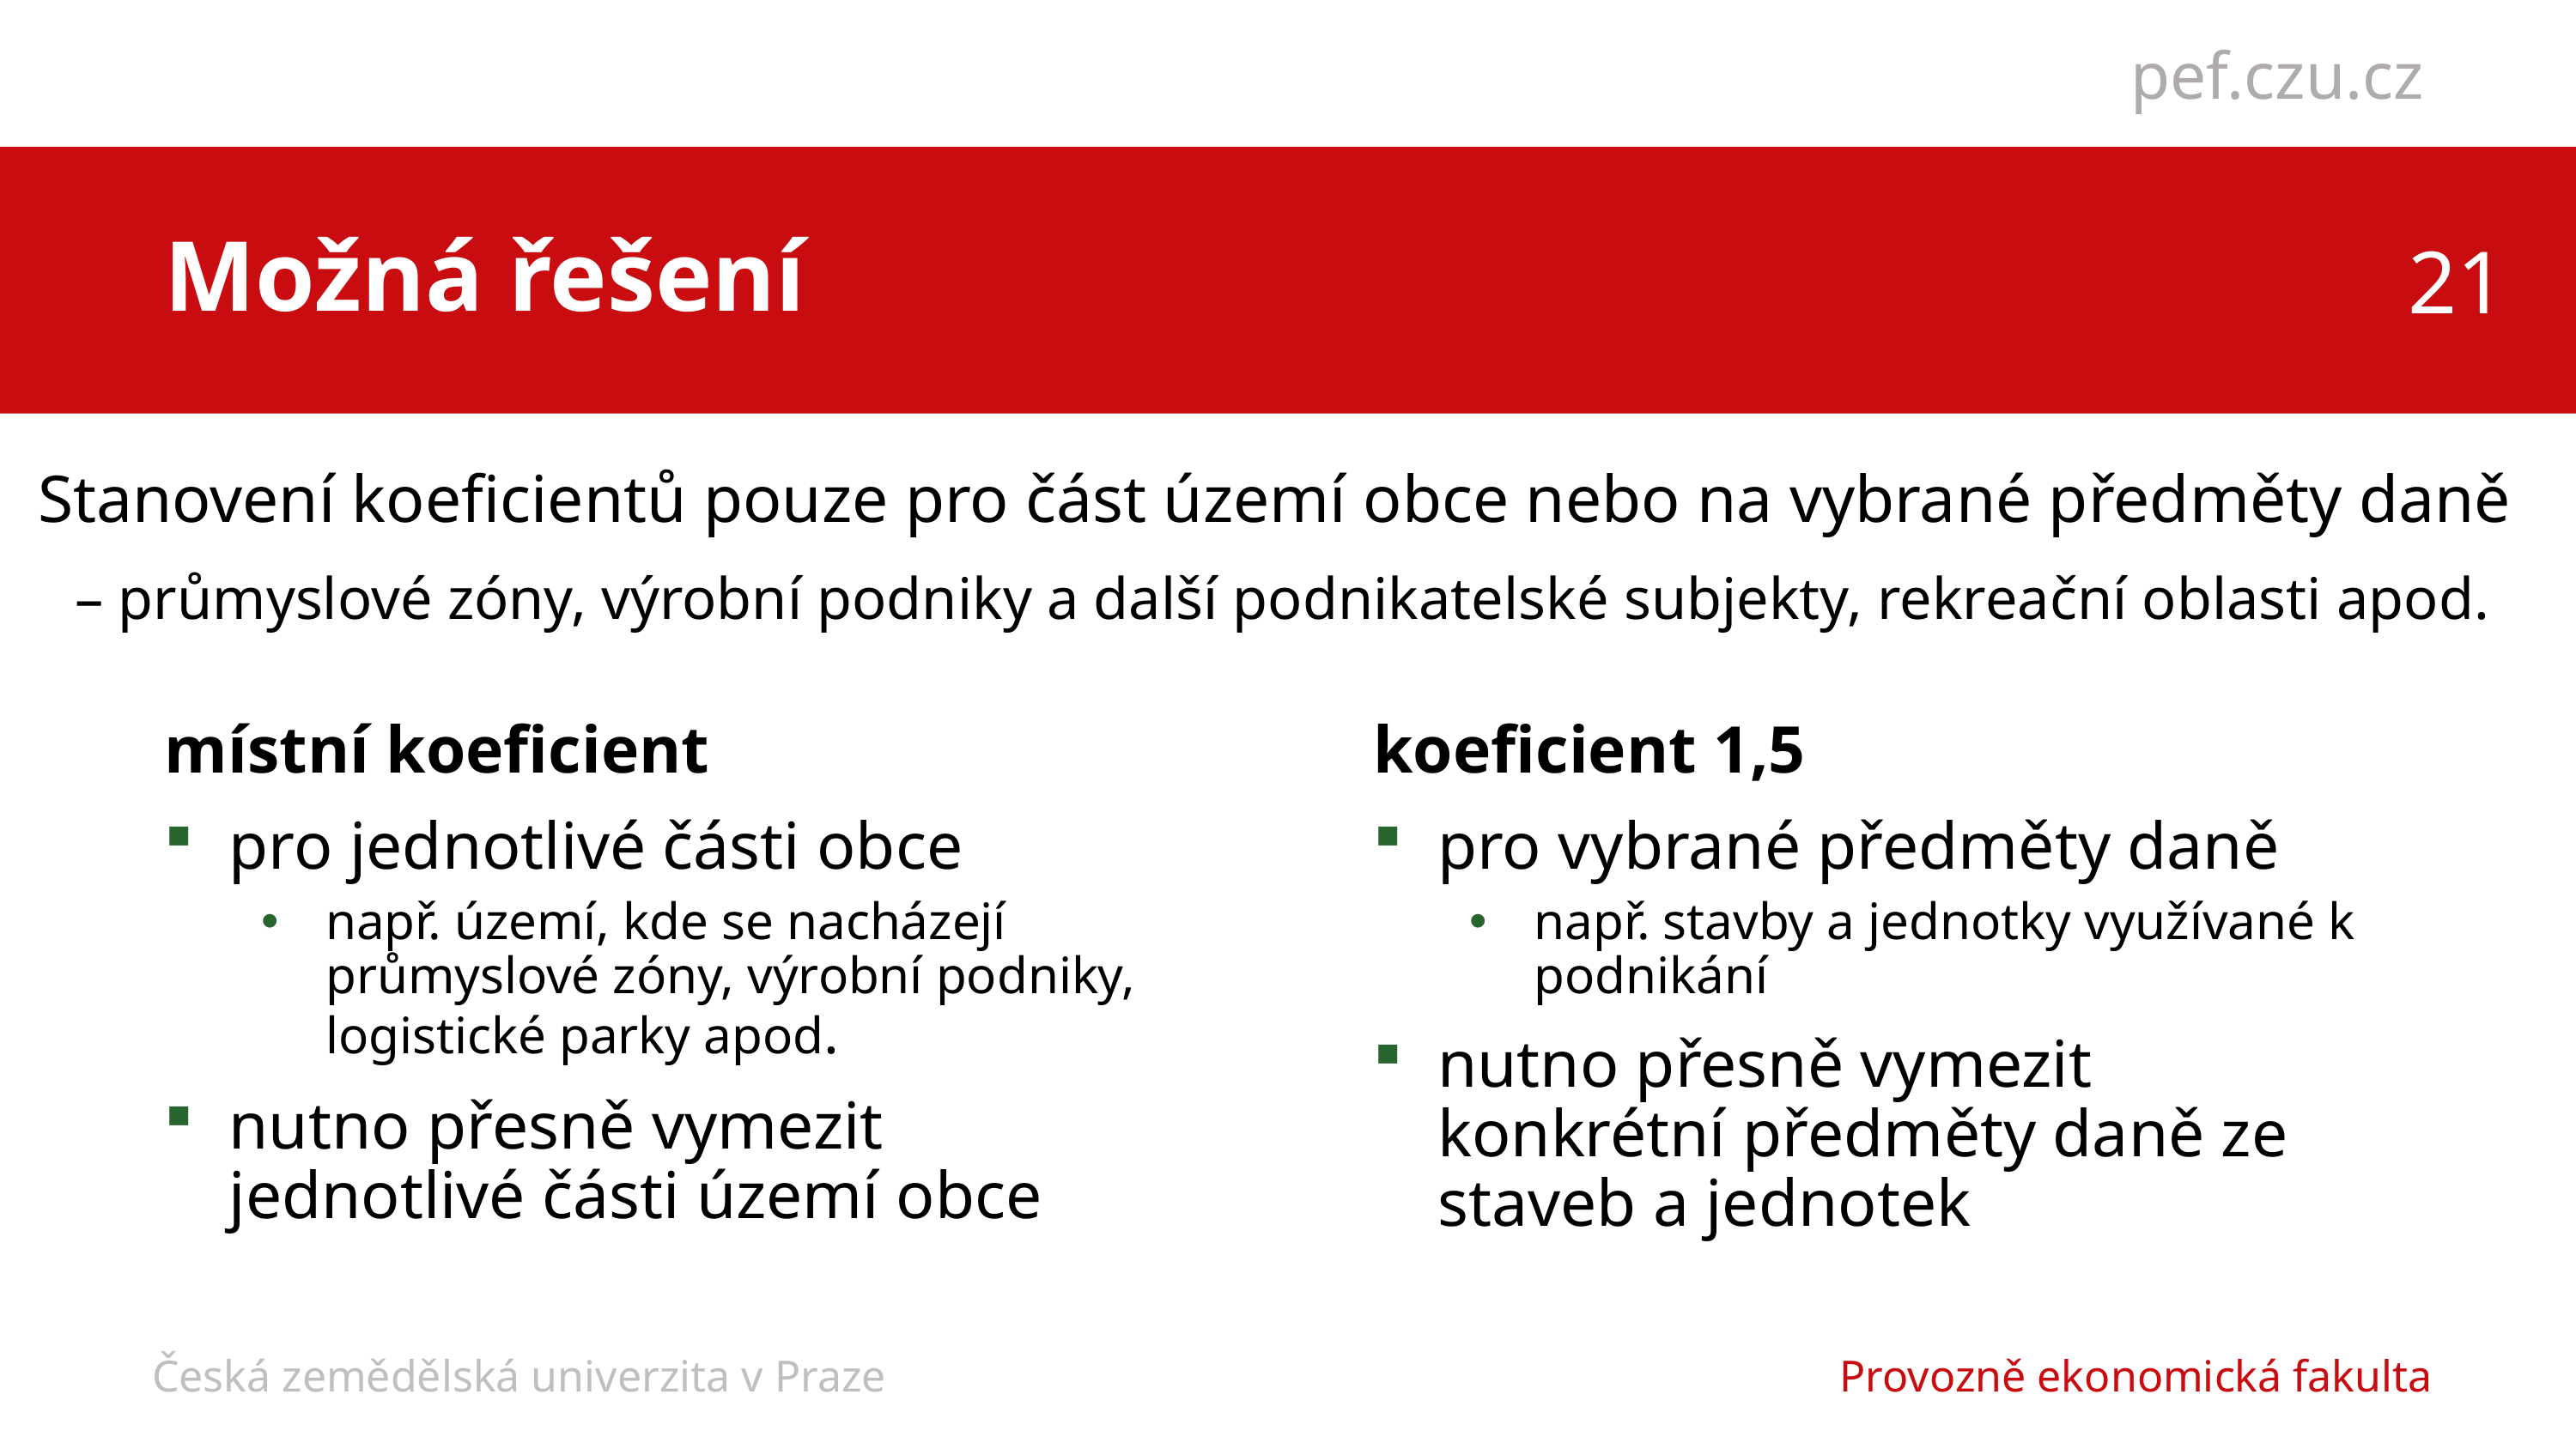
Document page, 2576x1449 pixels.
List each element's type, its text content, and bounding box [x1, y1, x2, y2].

list Stanovení koeficientů pouze pro část území obce nebo na vybrané předměty daně – průmyslové zóny, výrobní podniky a další podnikatelské subjekty, rekreační oblasti apod. [23, 451, 2544, 631]
list Možná řešení [152, 147, 2080, 414]
text_box koeficient 1,5 pro vybrané předměty daně např. stavby a jednotky využívané k podnikání nutno přesně vymezit konkrétní předměty daně ze staveb a jednotek [1360, 711, 2374, 1239]
list místní koeficient pro jednotlivé části obce např. území, kde se nacházejí průmyslové zóny, výrobní podniky, logistické parky apod. nutno přesně vymezit jednotlivé části území obce [152, 711, 1166, 1302]
